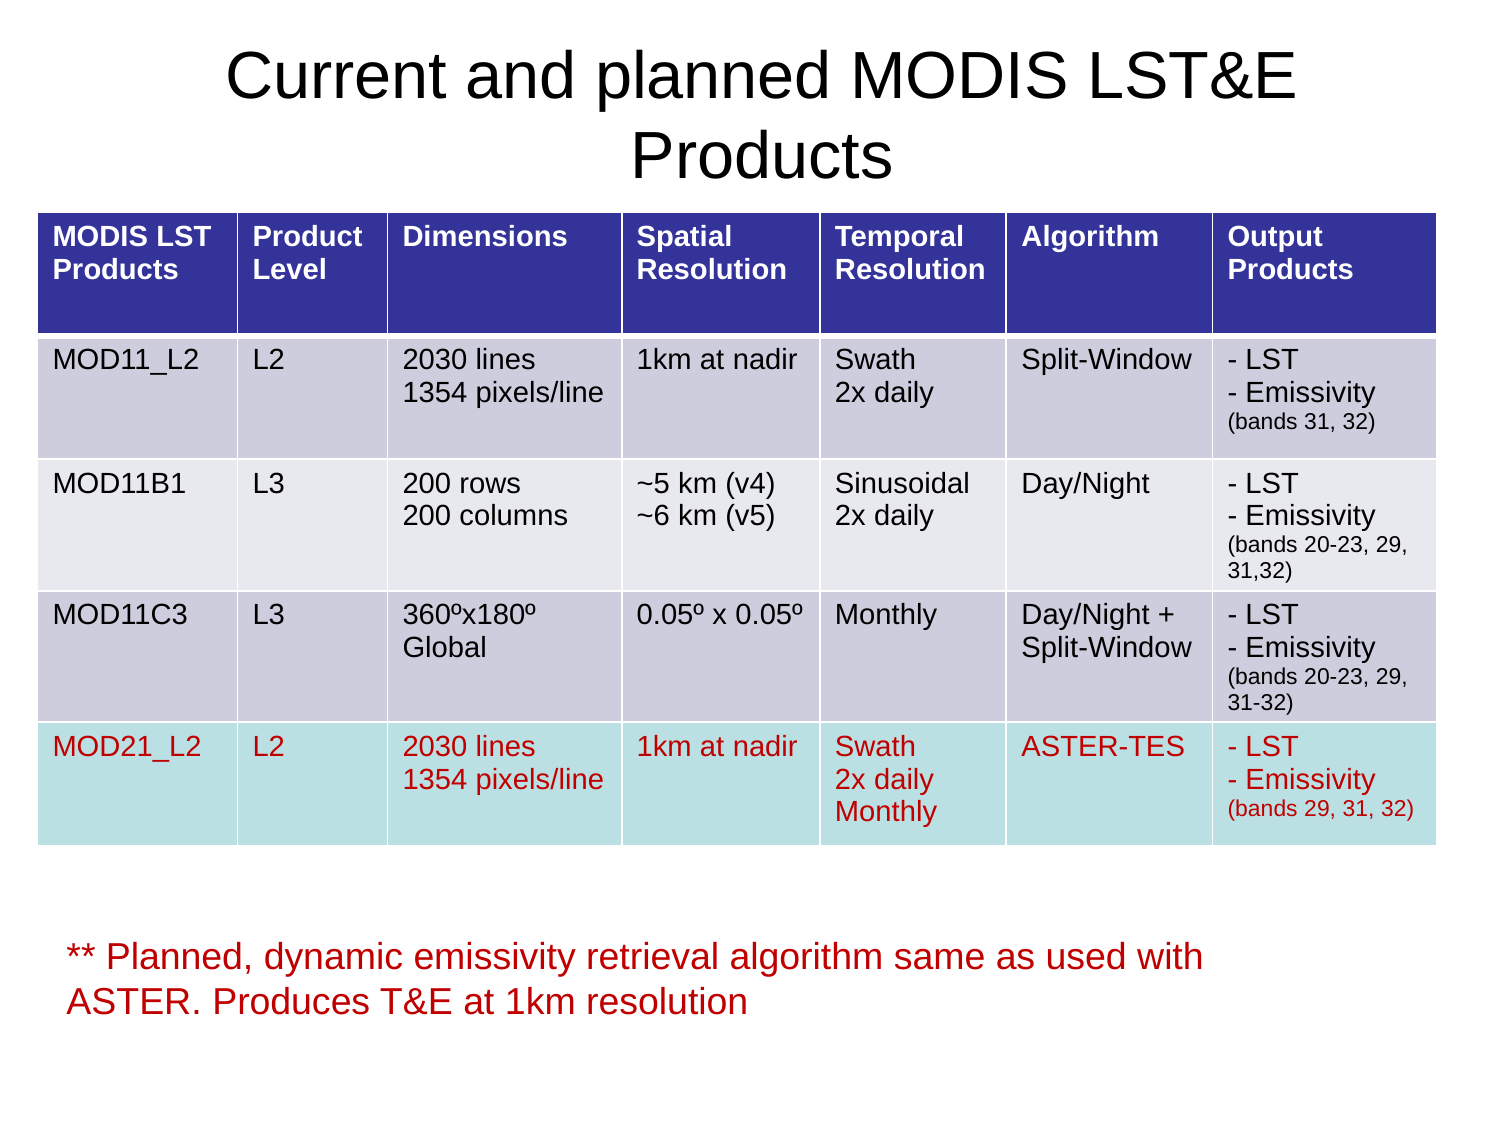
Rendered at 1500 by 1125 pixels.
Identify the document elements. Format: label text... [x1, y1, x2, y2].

table_header MODIS LST Products [38, 213, 237, 333]
table_cell 0.05º x 0.05º [623, 592, 819, 721]
table_cell 1km at nadir [623, 723, 819, 845]
text_box ** Planned, dynamic emissivity retrieval algorithm same as used with ASTER. Produces T&E at 1km resolution [51, 924, 1340, 1030]
table_cell L2 [238, 339, 387, 458]
table_cell MOD21_L2 [38, 723, 237, 845]
table_cell - LST - Emissivity (bands 20-23, 29, 31,32) [1213, 460, 1436, 590]
table_cell L3 [238, 592, 387, 721]
table_cell Swath 2x daily Monthly [821, 723, 1005, 845]
text_box Current and planned MODIS LST&E Products [87, 24, 1438, 175]
table_cell Sinusoidal 2x daily [821, 460, 1005, 590]
table_header Product Level [238, 213, 387, 333]
table_cell Split-Window [1007, 339, 1212, 458]
table_cell Monthly [821, 592, 1005, 721]
table_cell MOD11C3 [38, 592, 237, 721]
table_header Algorithm [1007, 213, 1212, 333]
table_cell L2 [238, 723, 387, 845]
table_cell 2030 lines 1354 pixels/line [388, 723, 621, 845]
table_header Dimensions [388, 213, 621, 333]
table_cell L3 [238, 460, 387, 590]
table_cell MOD11B1 [38, 460, 237, 590]
table_cell 360ºx180º Global [388, 592, 621, 721]
table_cell 1km at nadir [623, 339, 819, 458]
table_cell ~5 km (v4) ~6 km (v5) [623, 460, 819, 590]
table_cell 2030 lines 1354 pixels/line [388, 339, 621, 458]
table_cell - LST - Emissivity (bands 29, 31, 32) [1213, 723, 1436, 845]
table_header Temporal Resolution [821, 213, 1005, 333]
table_cell MOD11_L2 [38, 339, 237, 458]
table_header Output Products [1213, 213, 1436, 333]
table_cell - LST - Emissivity (bands 20-23, 29, 31-32) [1213, 592, 1436, 721]
table_cell Day/Night [1007, 460, 1212, 590]
table_cell Day/Night + Split-Window [1007, 592, 1212, 721]
table_cell - LST - Emissivity (bands 31, 32) [1213, 339, 1436, 458]
table_cell ASTER-TES [1007, 723, 1212, 845]
table_header Spatial Resolution [623, 213, 819, 333]
table_cell 200 rows 200 columns [388, 460, 621, 590]
table_cell Swath 2x daily [821, 339, 1005, 458]
